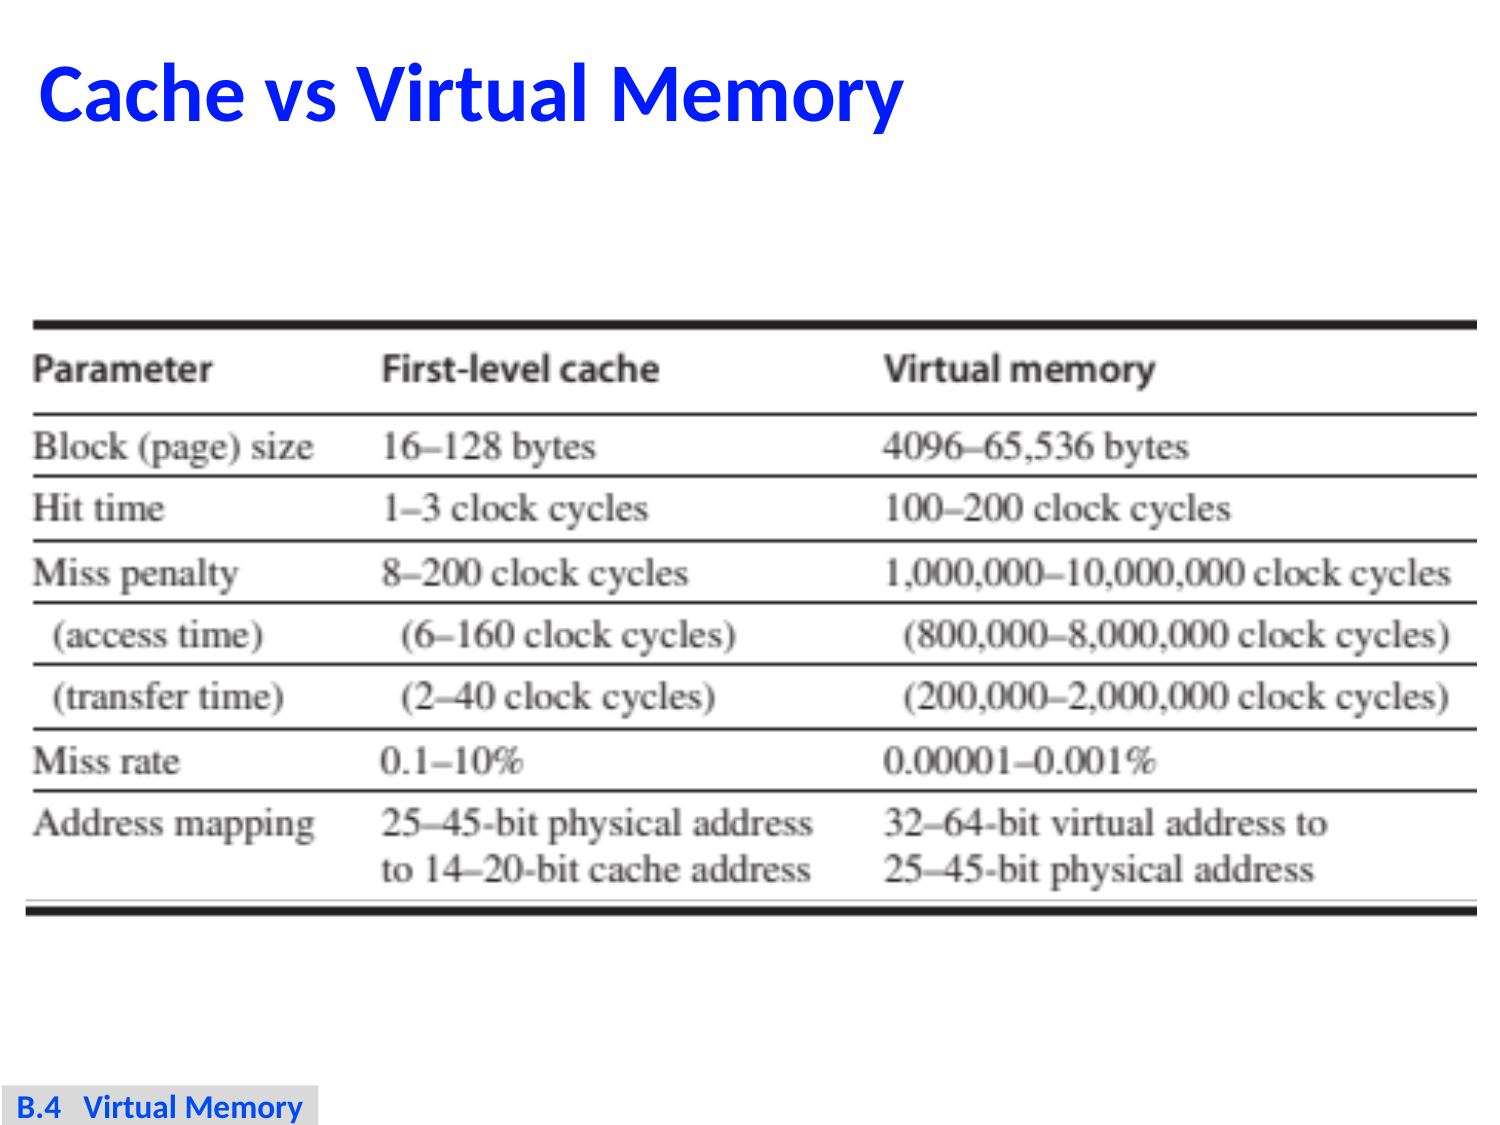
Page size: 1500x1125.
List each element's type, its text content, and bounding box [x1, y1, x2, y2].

picture [25, 312, 1478, 920]
title Cache vs Virtual Memory [24, 21, 1478, 169]
text_box B.4 Virtual Memory [1, 1085, 319, 1125]
